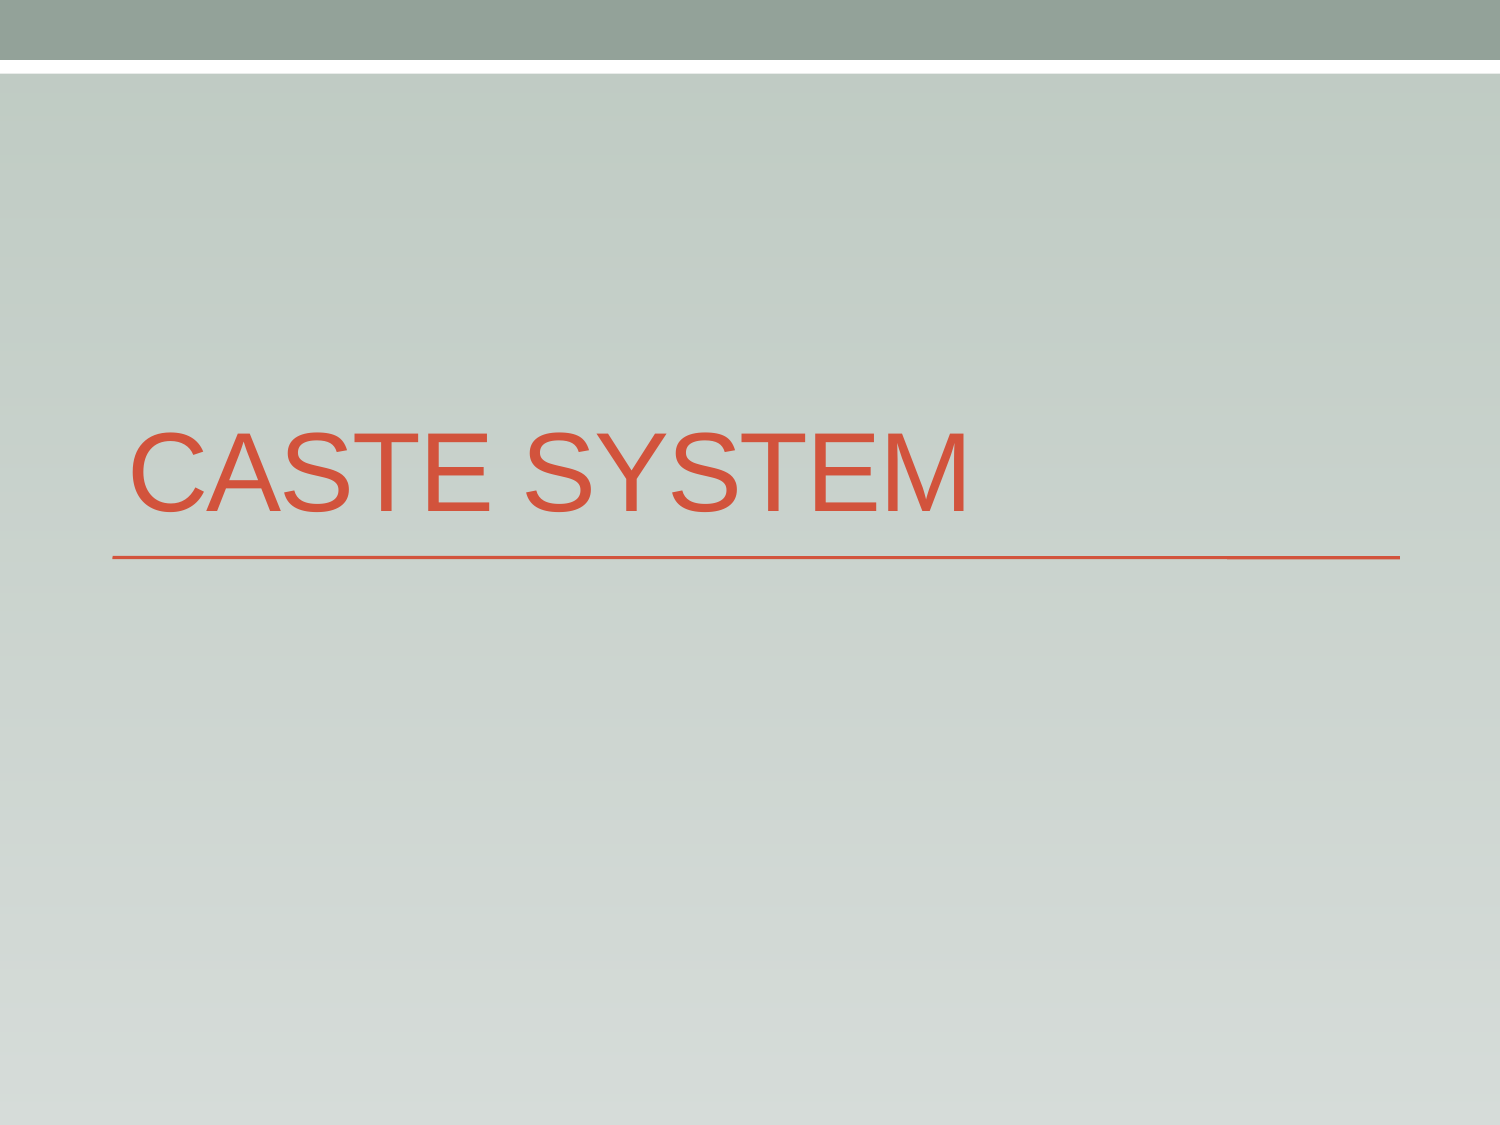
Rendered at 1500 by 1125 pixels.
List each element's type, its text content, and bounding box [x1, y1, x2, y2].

title Caste System [112, 224, 1400, 542]
